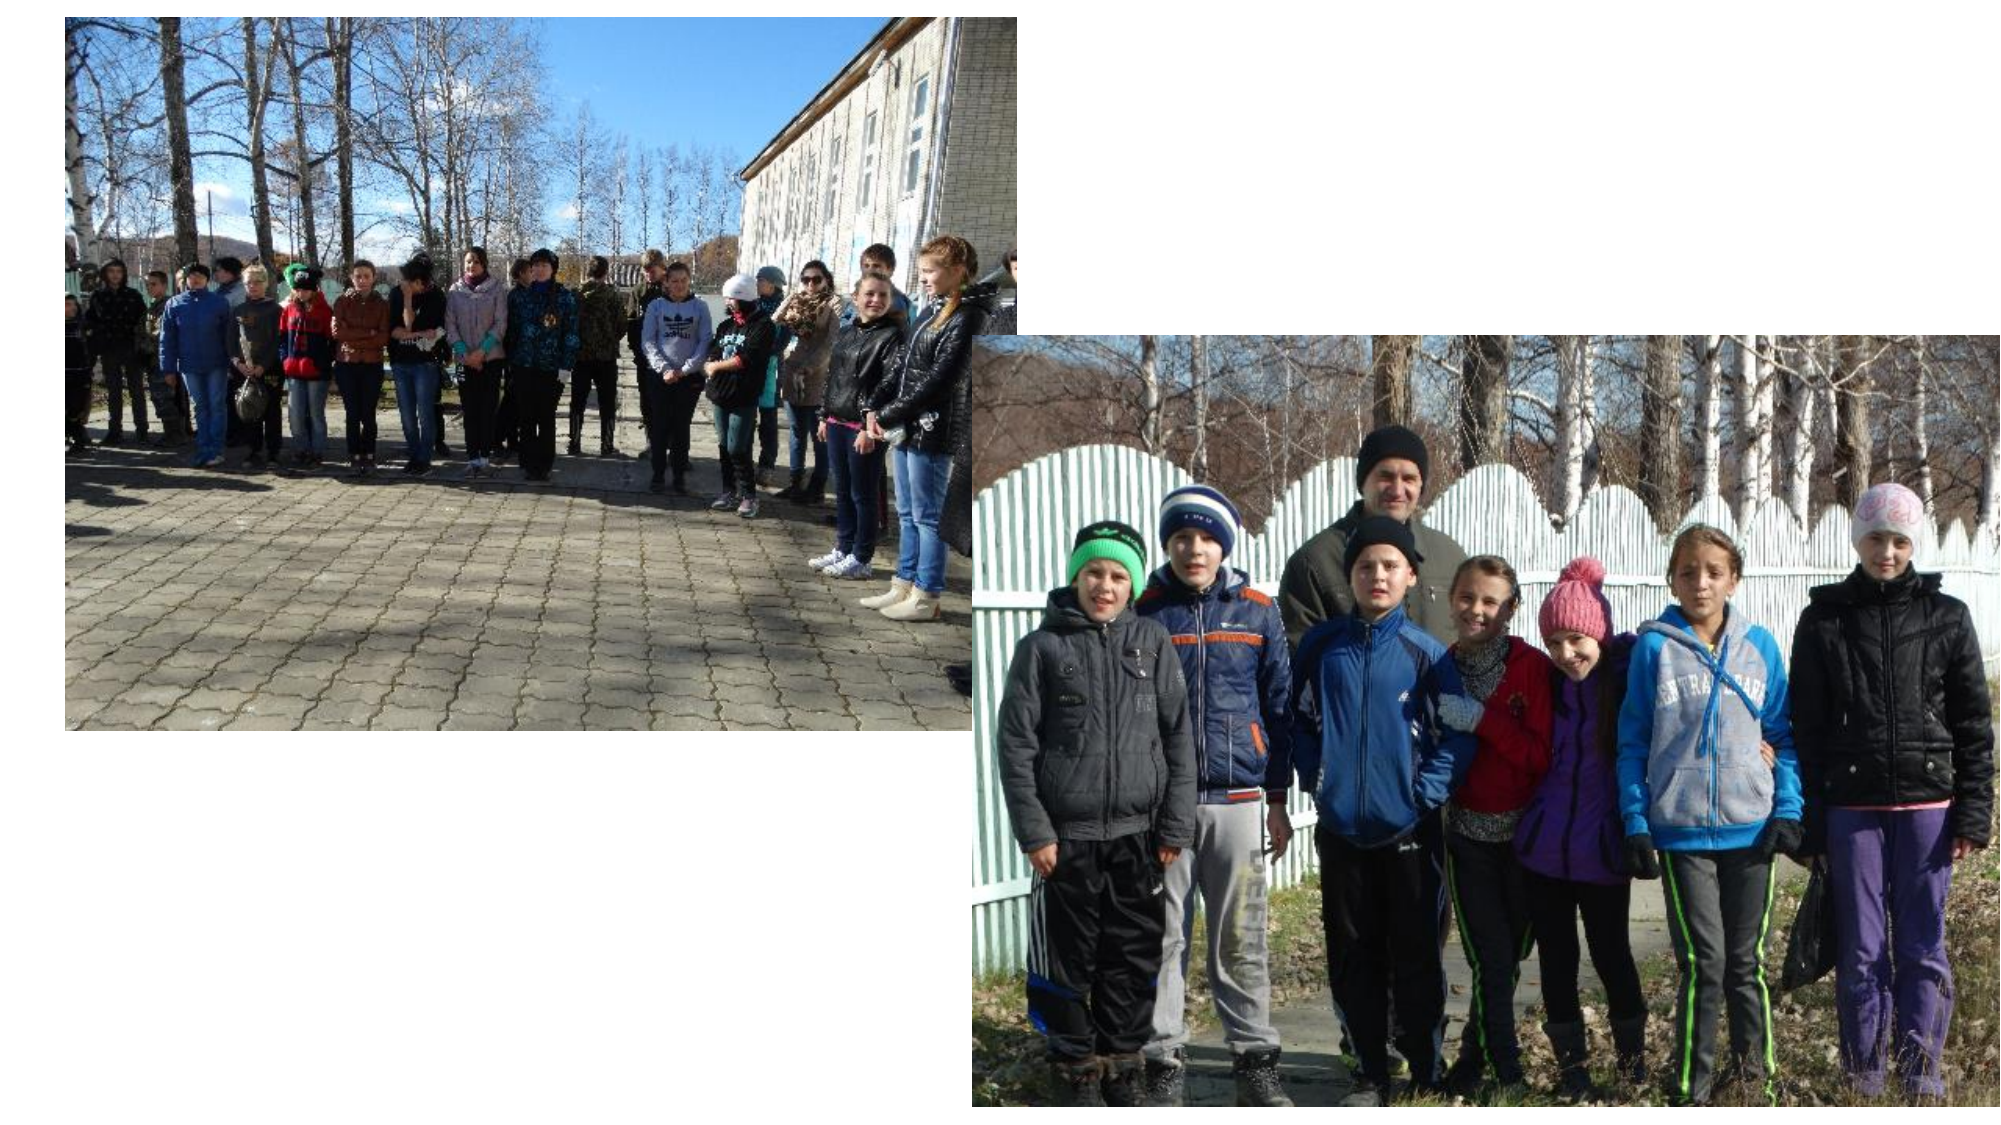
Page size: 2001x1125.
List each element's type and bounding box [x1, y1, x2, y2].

list [64, 17, 1017, 731]
picture [972, 335, 2000, 1107]
